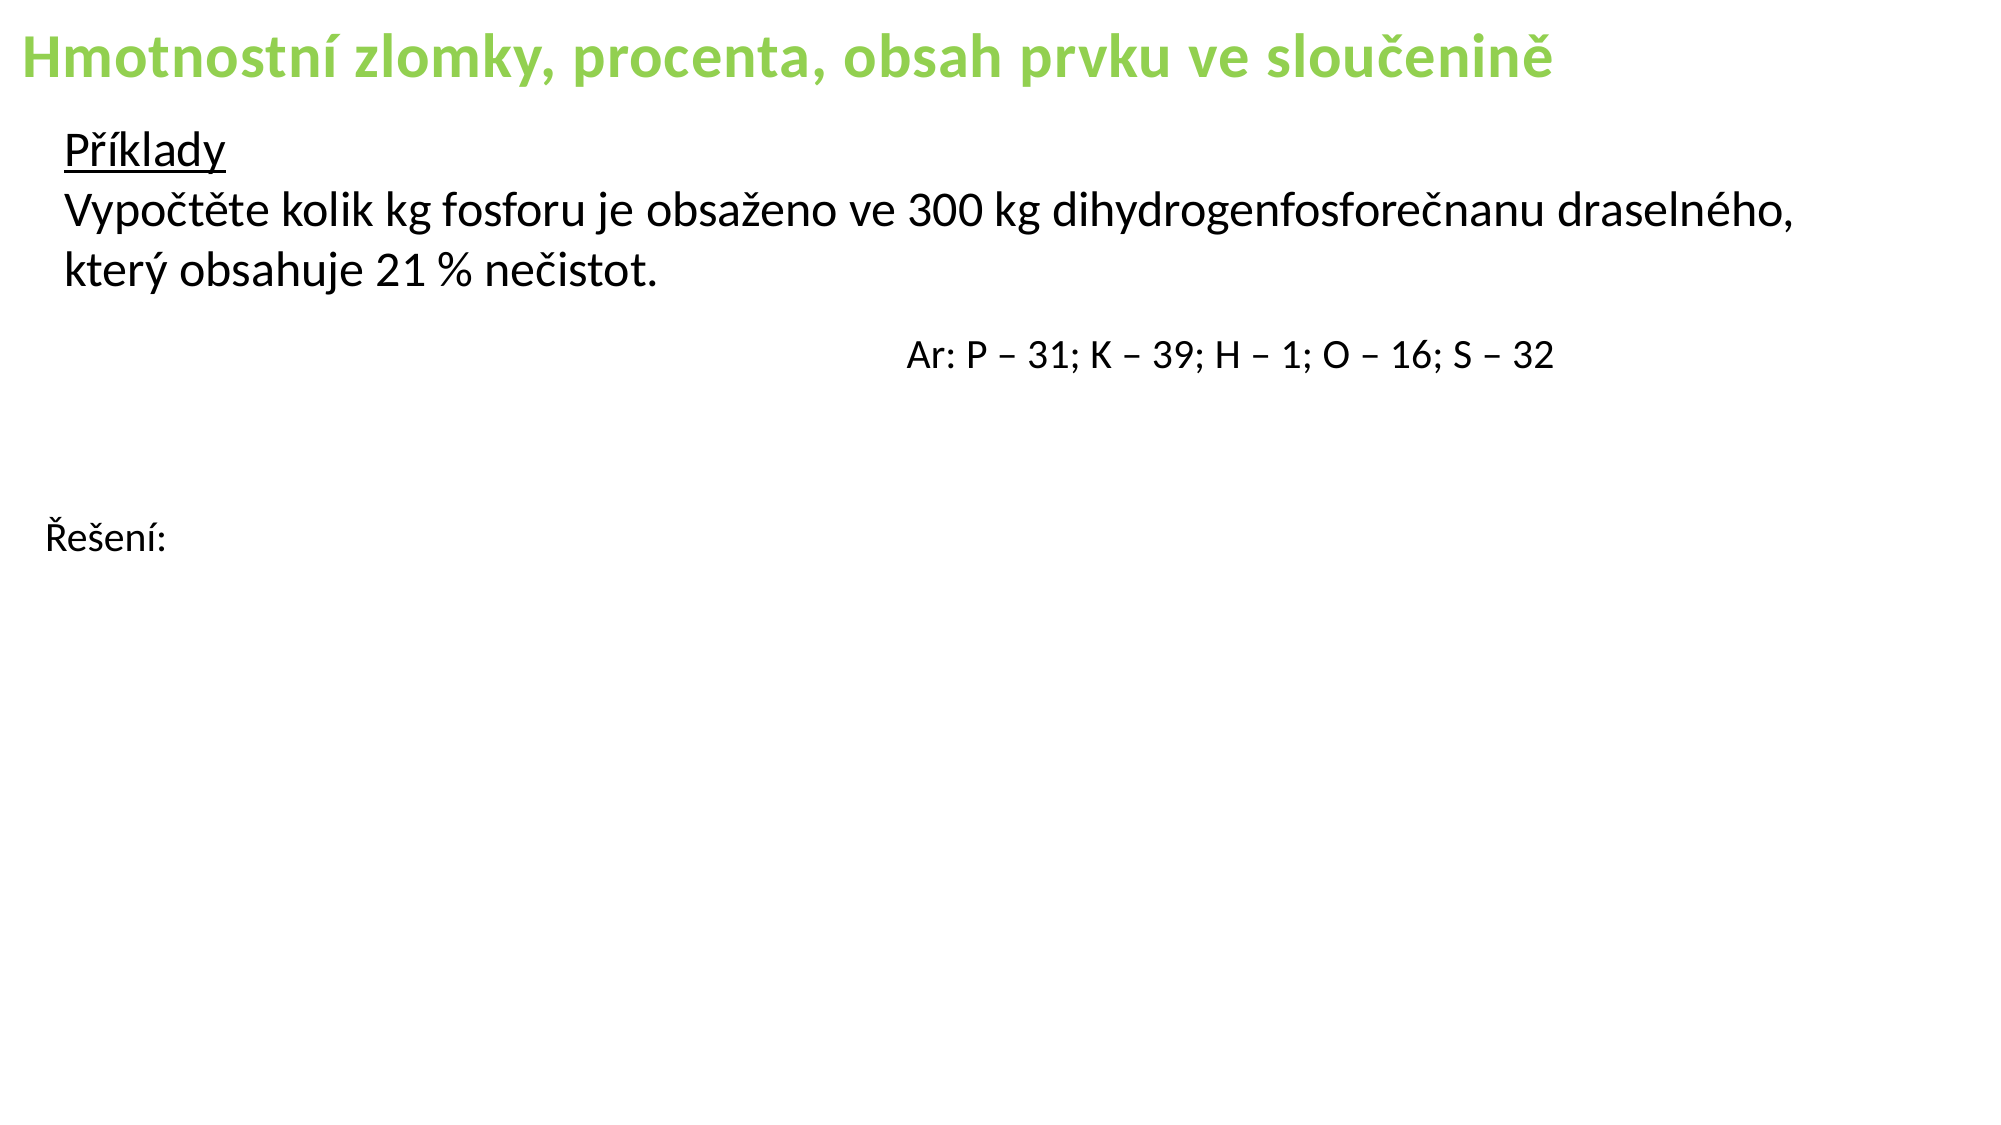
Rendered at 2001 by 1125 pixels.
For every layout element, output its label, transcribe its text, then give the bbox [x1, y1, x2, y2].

text_box Hmotnostní zlomky, procenta, obsah prvku ve sloučenině [0, 0, 1596, 154]
text_box Řešení: [29, 494, 1133, 1054]
text_box Ar: P – 31; K – 39; H – 1; O – 16; S – 32 [882, 305, 1618, 398]
text_box Příklady Vypočtěte kolik kg fosforu je obsaženo ve 300 kg dihydrogenfosforečnanu draselného, který obsahuje 21 % nečistot. [49, 109, 1858, 304]
